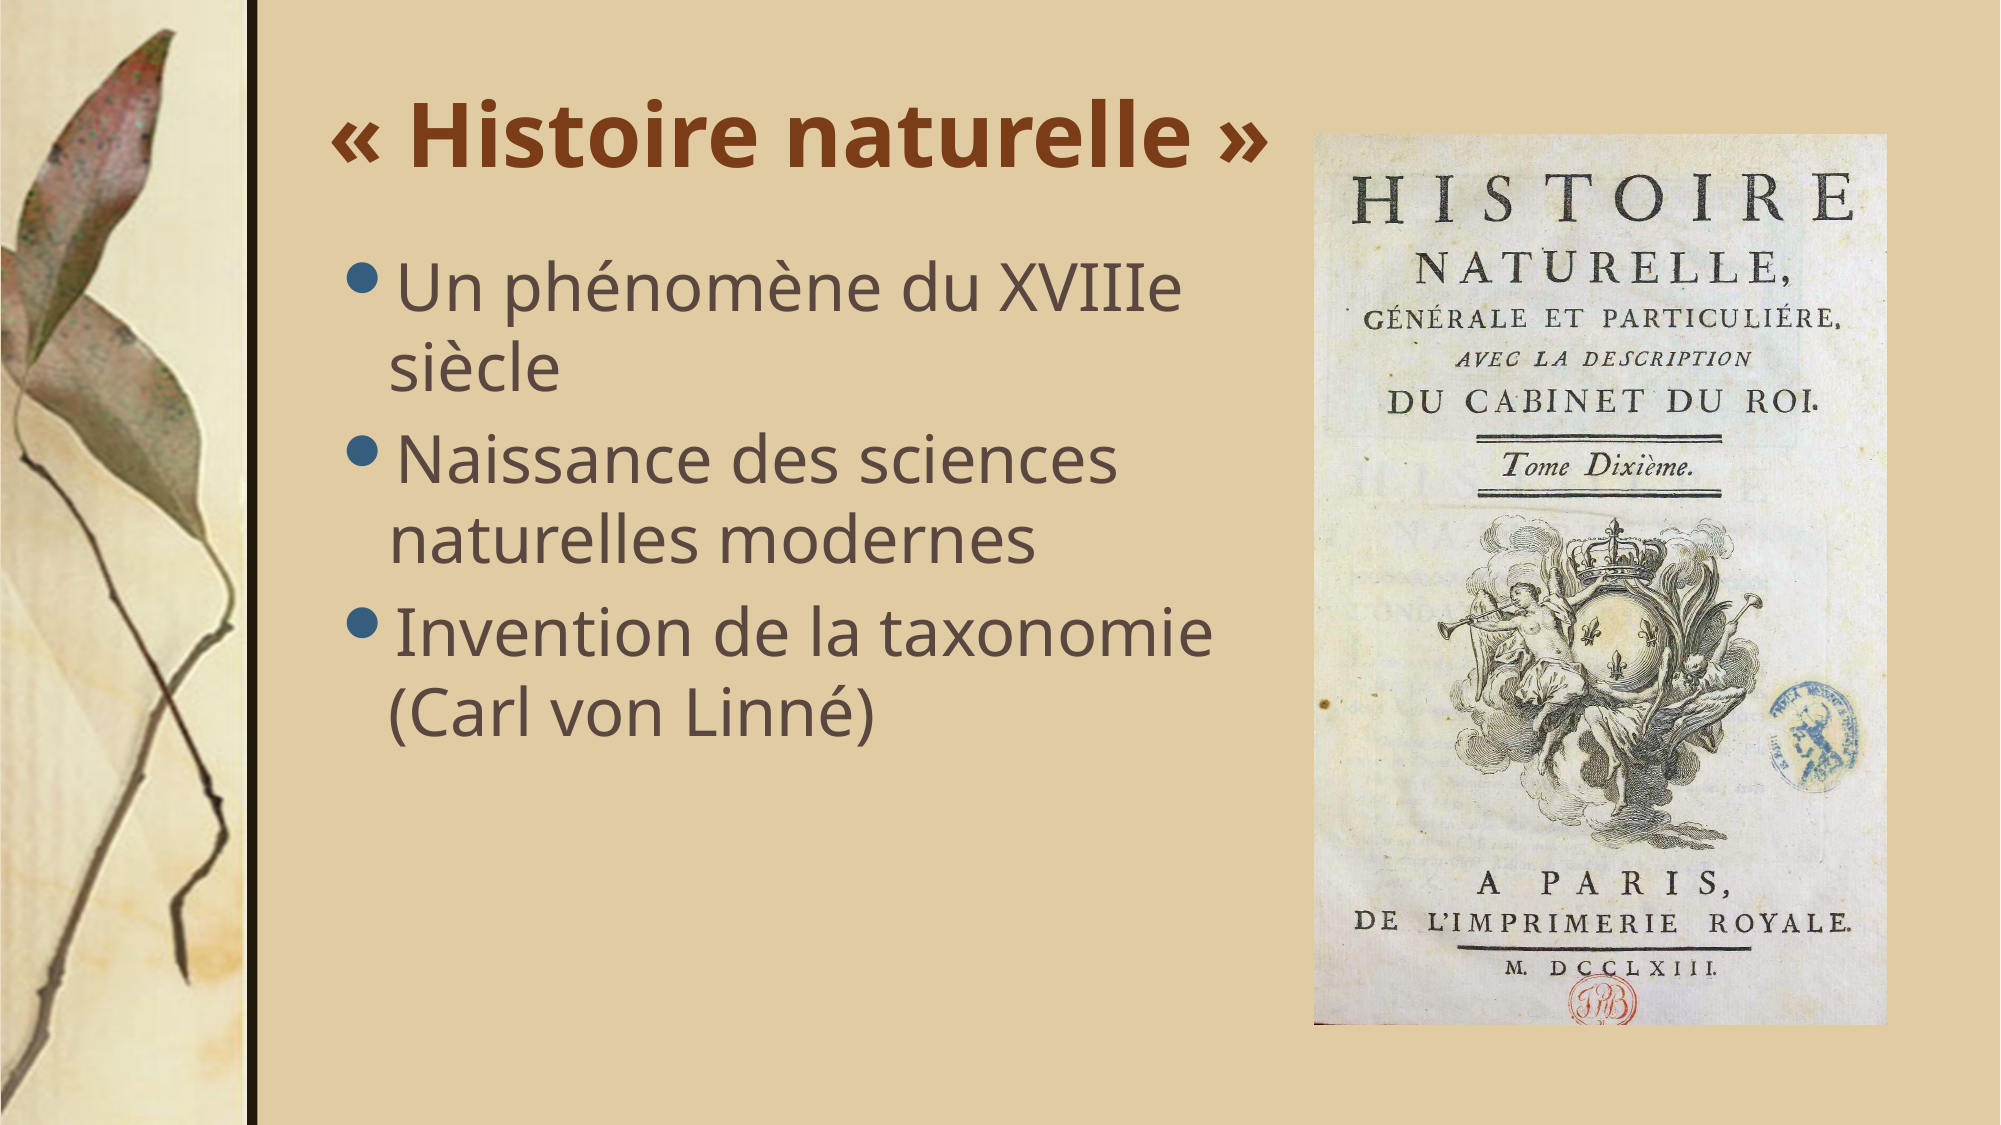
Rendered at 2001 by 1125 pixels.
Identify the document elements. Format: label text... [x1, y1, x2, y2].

title « Histoire naturelle » [313, 45, 1954, 233]
list Un phénomène du XVIIIe siècle Naissance des sciences naturelles modernes Invention de la taxonomie (Carl von Linné) [313, 237, 1314, 1025]
picture [1314, 134, 1887, 1025]
picture [1, 0, 247, 1125]
